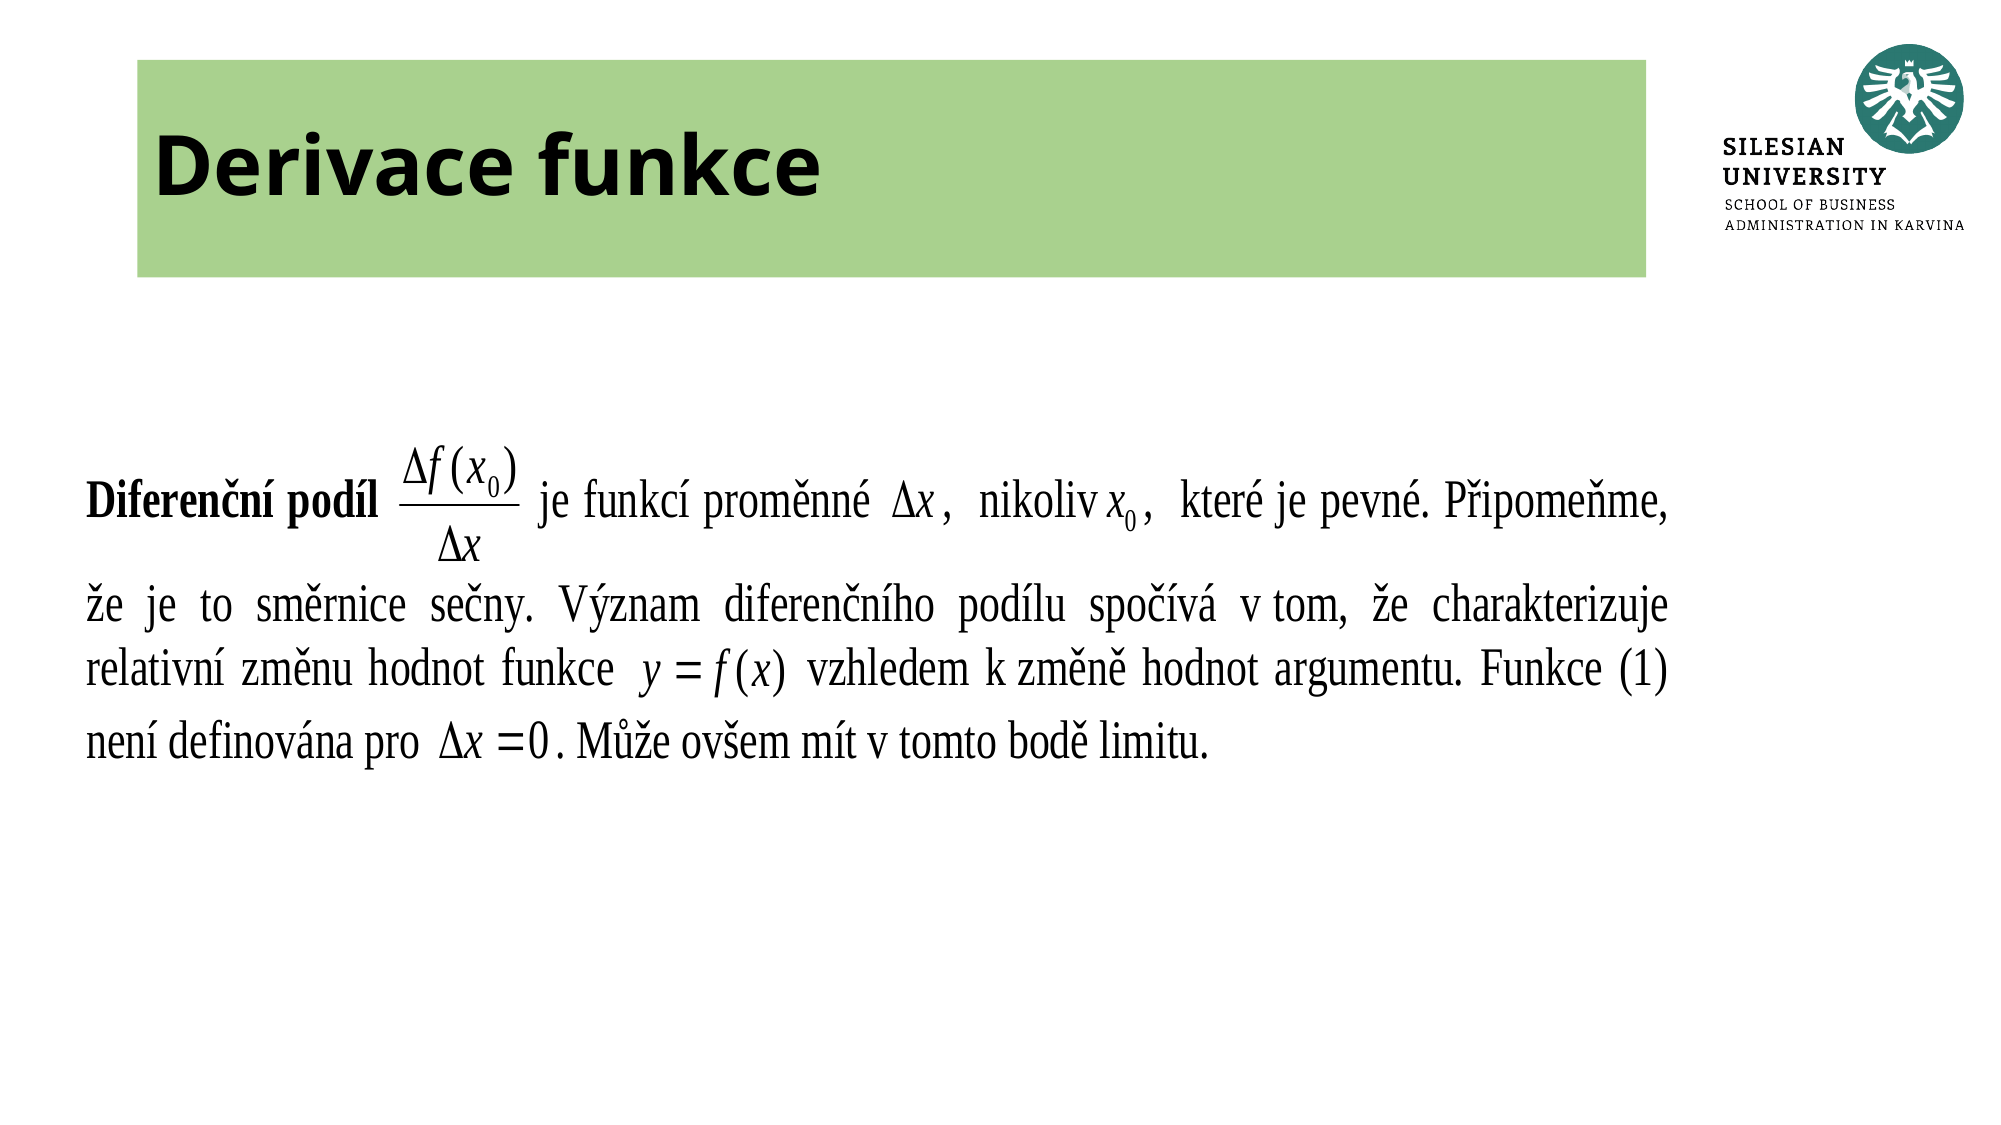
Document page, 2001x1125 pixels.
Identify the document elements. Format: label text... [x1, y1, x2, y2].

picture [1723, 44, 1964, 230]
title Derivace funkce [137, 59, 1647, 278]
text_box [41, 32, 786, 116]
picture [86, 405, 1670, 800]
